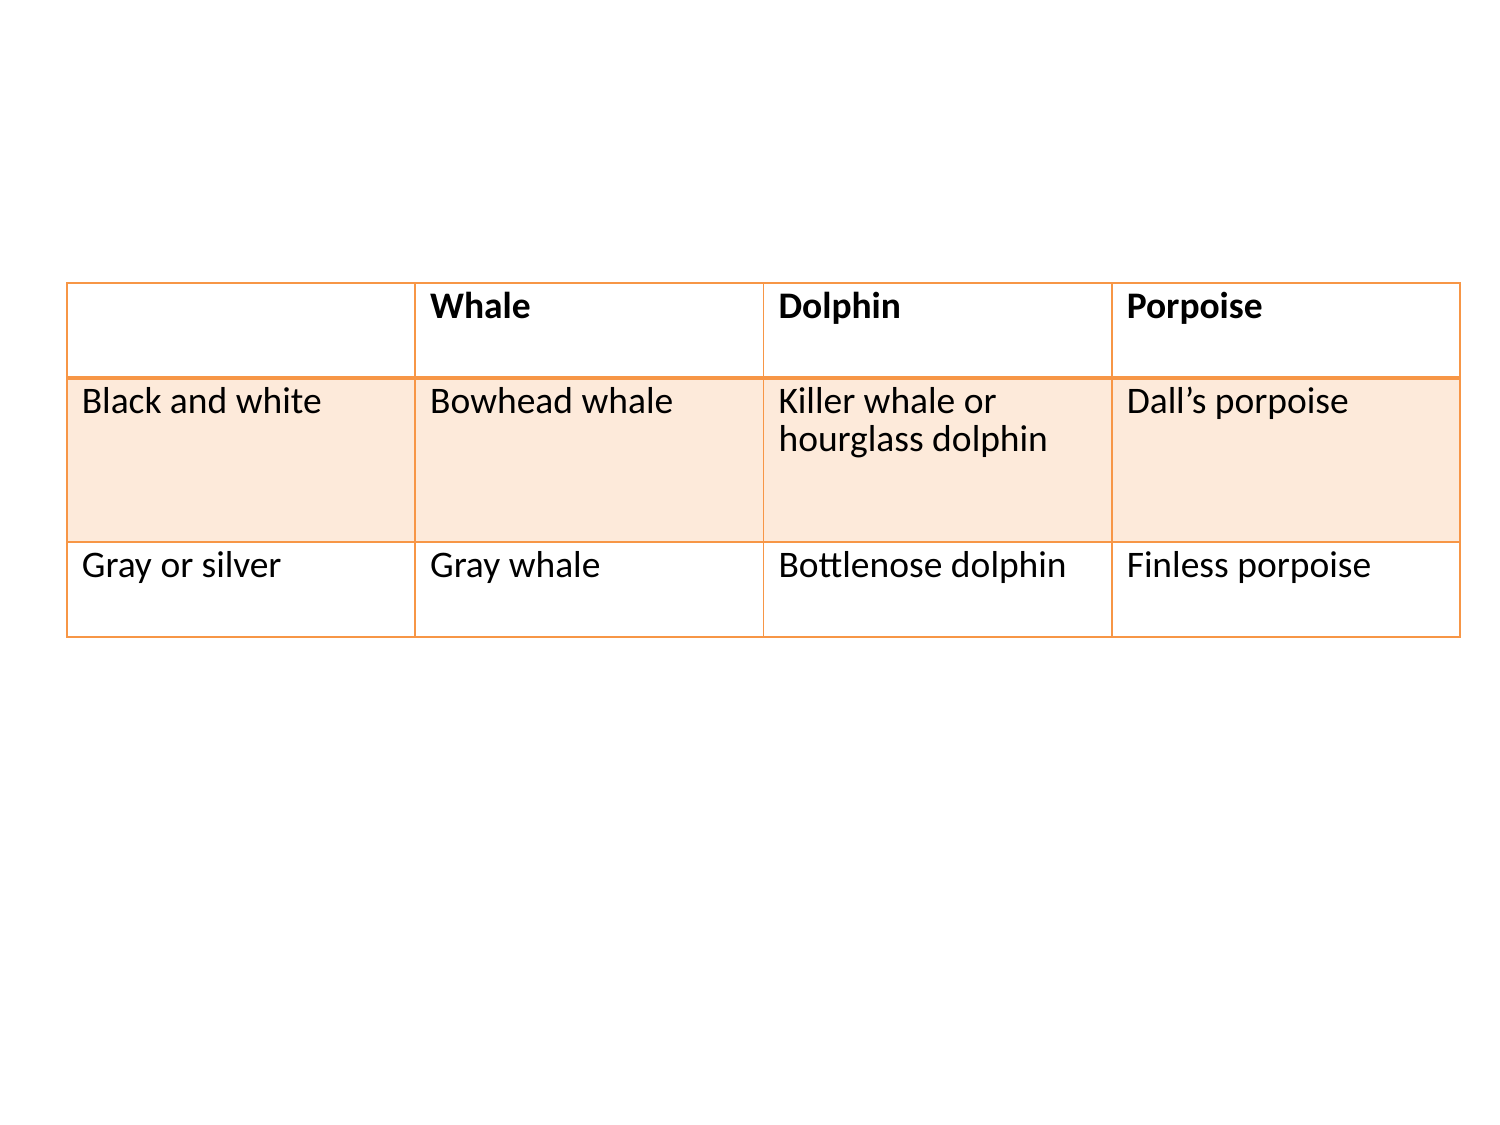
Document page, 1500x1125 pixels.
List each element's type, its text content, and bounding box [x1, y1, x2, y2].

table_cell Gray or silver [68, 543, 414, 636]
table_cell Dall’s porpoise [1113, 380, 1459, 541]
table_cell Gray whale [416, 543, 763, 636]
table_cell Killer whale or hourglass dolphin [764, 380, 1111, 541]
table_cell Bowhead whale [416, 380, 763, 541]
table_cell Finless porpoise [1113, 543, 1459, 636]
table_header Whale [416, 284, 763, 376]
table_header [68, 284, 414, 376]
table_cell Bottlenose dolphin [764, 543, 1111, 636]
table_header Porpoise [1113, 284, 1459, 376]
table_header Dolphin [764, 284, 1111, 376]
table_cell Black and white [68, 380, 414, 541]
